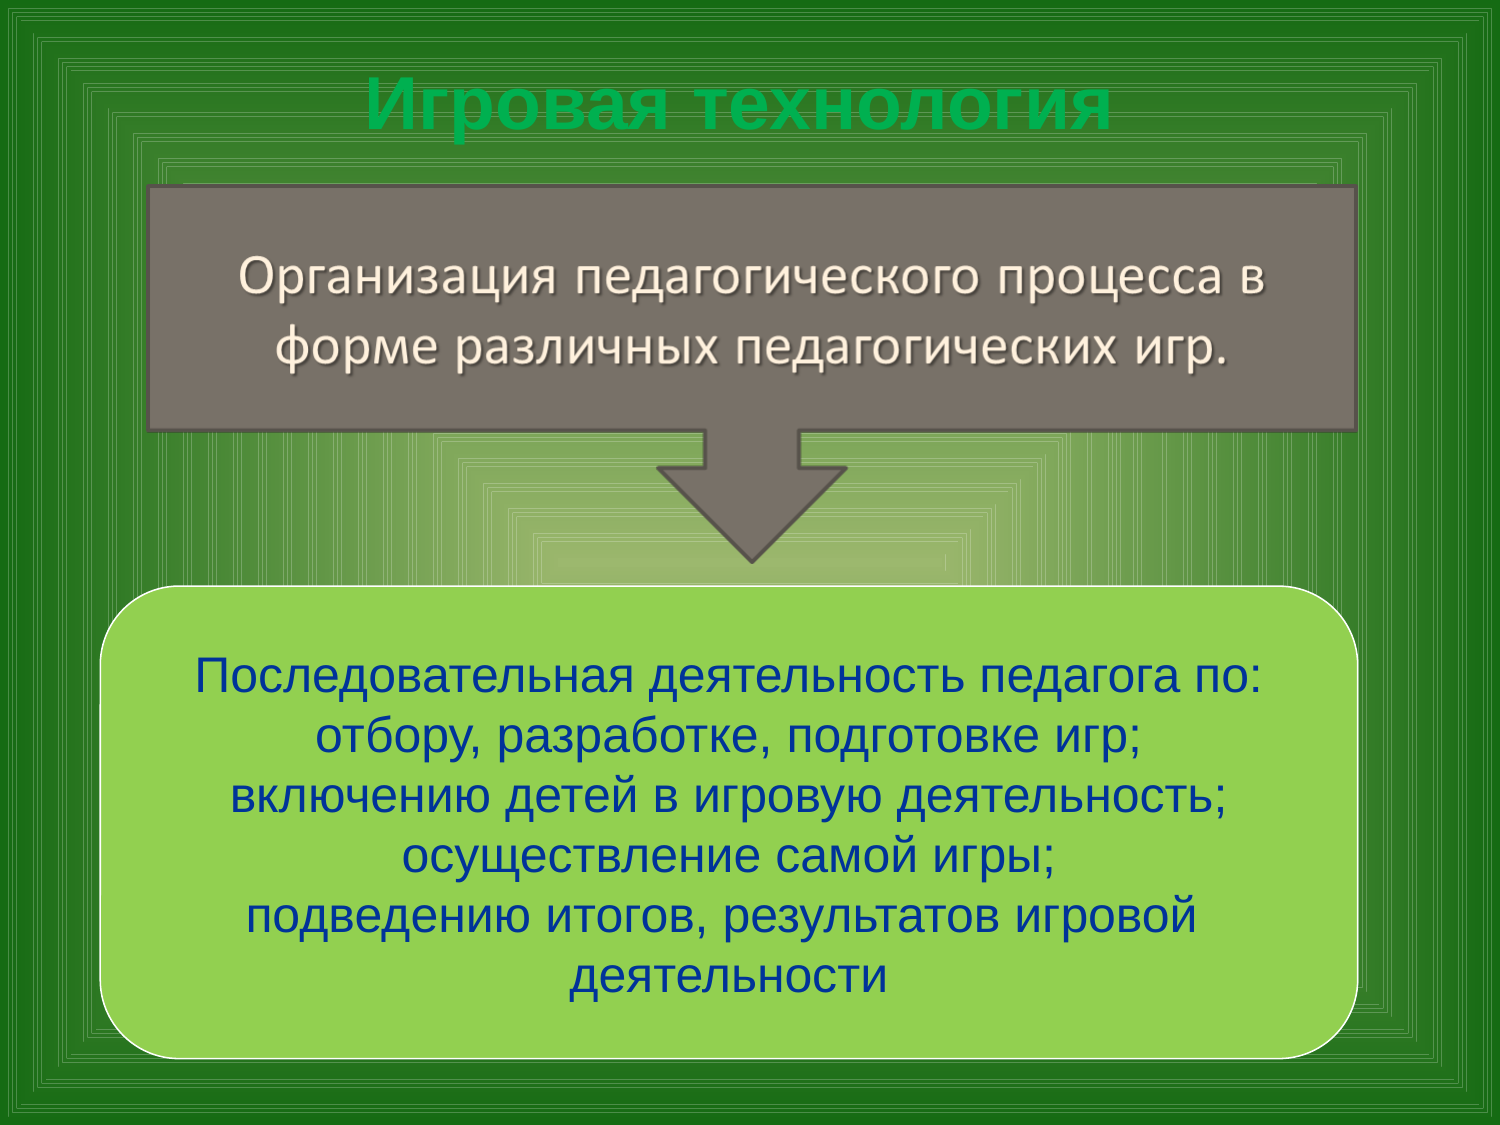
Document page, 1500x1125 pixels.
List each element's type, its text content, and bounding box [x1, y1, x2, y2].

text_box Последовательная деятельность педагога по: отбору, разработке, подготовке игр; включению детей в игровую деятельность; осуществление самой игры; подведению итогов, результатов игровой деятельности [100, 586, 1358, 1059]
picture [146, 183, 1358, 564]
title Игровая технология [0, 37, 1500, 163]
